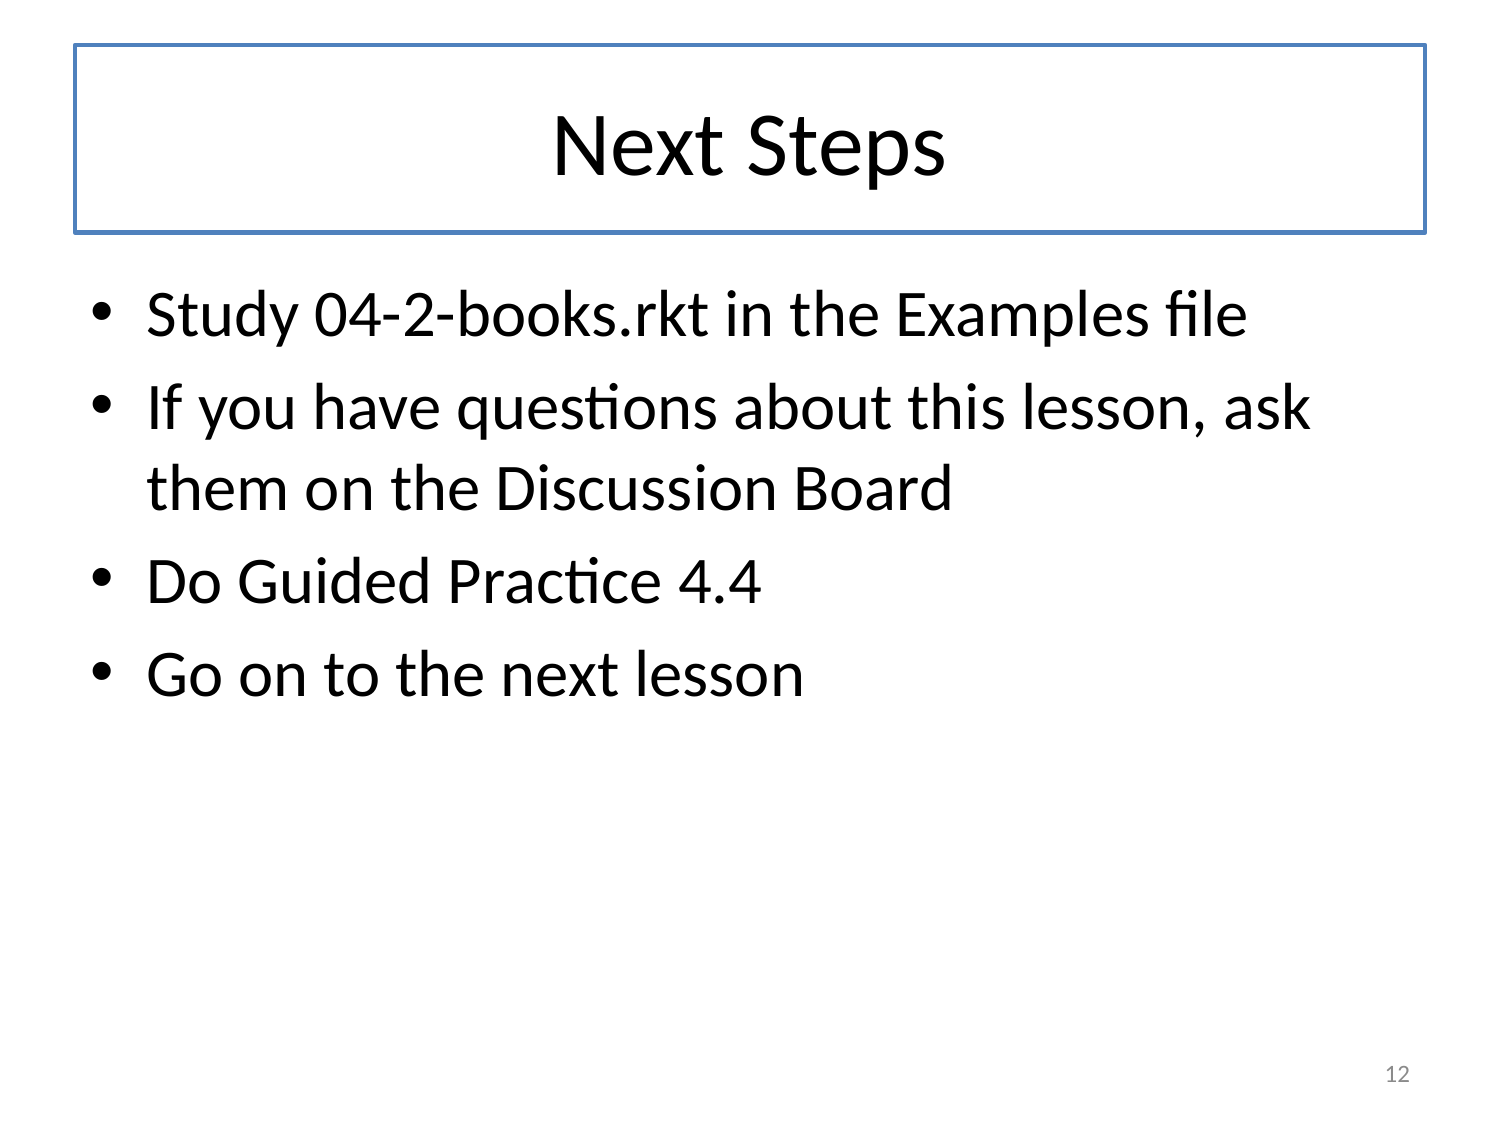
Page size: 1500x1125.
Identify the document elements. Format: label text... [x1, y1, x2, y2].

title Next Steps [73, 43, 1427, 235]
slide_number 12 [1074, 1042, 1425, 1103]
list Study 04-2-books.rkt in the Examples file If you have questions about this lesson, ask them on the Discussion Board Do Guided Practice 4.4 Go on to the next lesson [75, 262, 1425, 1005]
